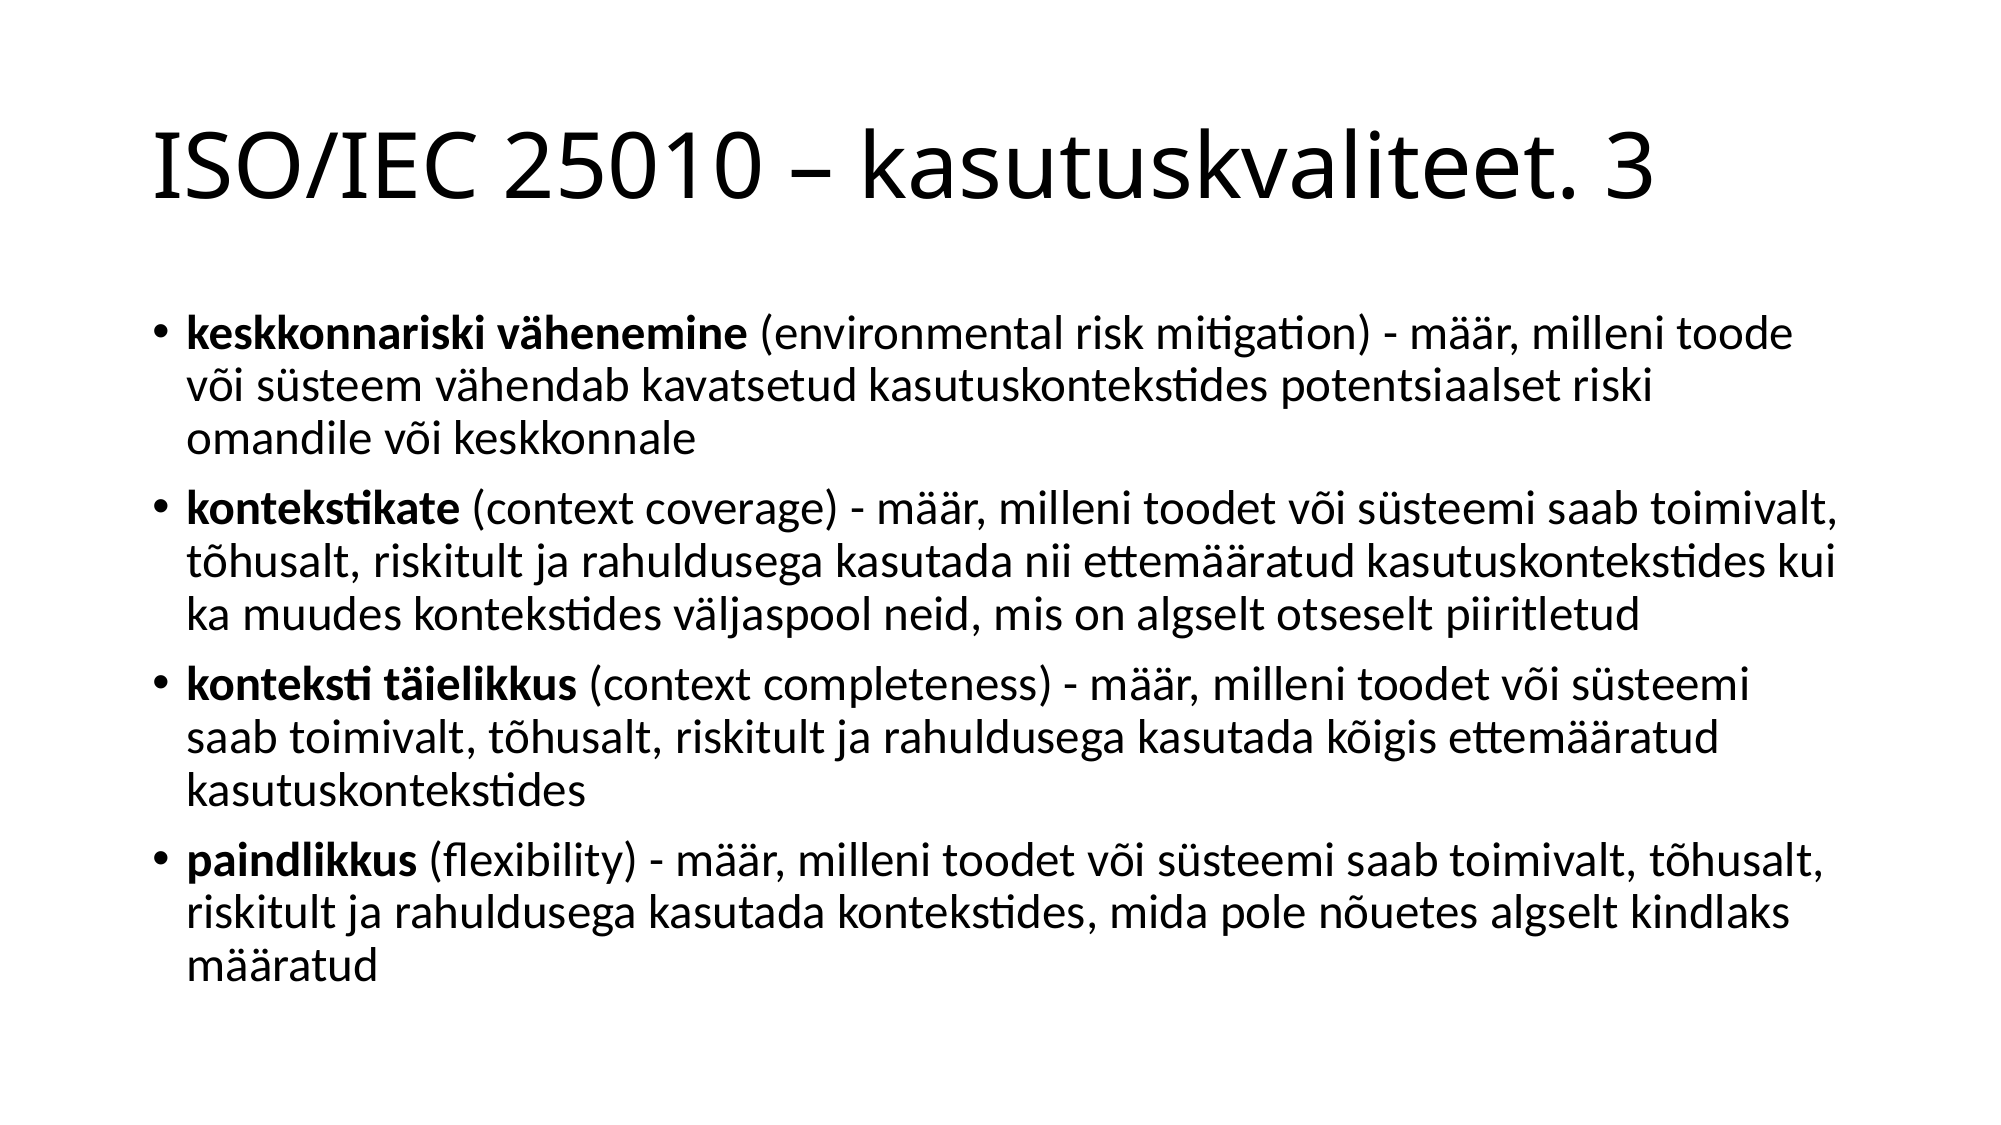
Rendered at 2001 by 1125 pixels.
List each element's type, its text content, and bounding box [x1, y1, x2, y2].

title ISO/IEC 25010 – kasutuskvaliteet. 3 [137, 59, 1863, 278]
list keskkonnariski vähenemine (environmental risk mitigation) - määr, milleni toode või süsteem vähendab kavatsetud kasutuskontekstides potentsiaalset riski omandile või keskkonnale kontekstikate (context coverage) - määr, milleni toodet või süsteemi saab toimivalt, tõhusalt, riskitult ja rahuldusega kasutada nii ettemääratud kasutuskontekstides kui ka muudes kontekstides väljaspool neid, mis on algselt otseselt piiritletud konteksti täielikkus (context completeness) - määr, milleni toodet või süsteemi saab toimivalt, tõhusalt, riskitult ja rahuldusega kasutada kõigis ettemääratud kasutuskontekstides paindlikkus (flexibility) - määr, milleni toodet või süsteemi saab toimivalt, tõhusalt, riskitult ja rahuldusega kasutada kontekstides, mida pole nõuetes algselt kindlaks määratud [137, 299, 1863, 1014]
